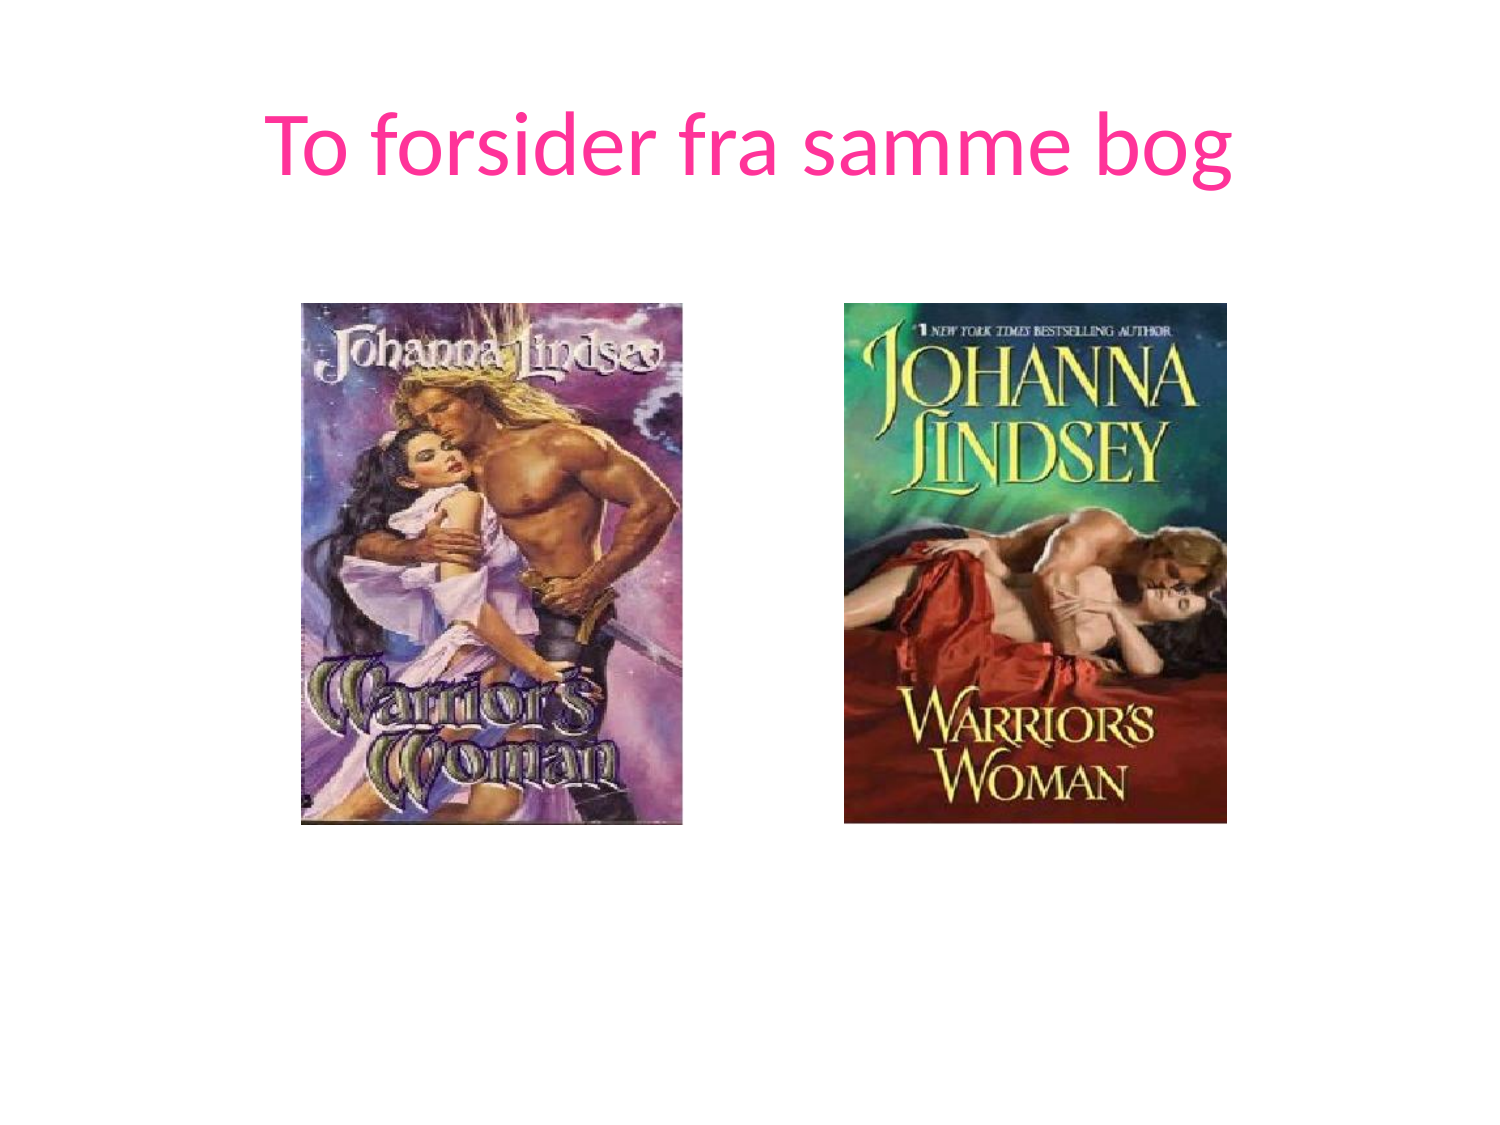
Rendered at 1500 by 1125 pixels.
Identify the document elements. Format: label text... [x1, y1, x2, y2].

picture [300, 303, 684, 825]
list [844, 303, 1227, 825]
title To forsider fra samme bog [75, 45, 1425, 233]
